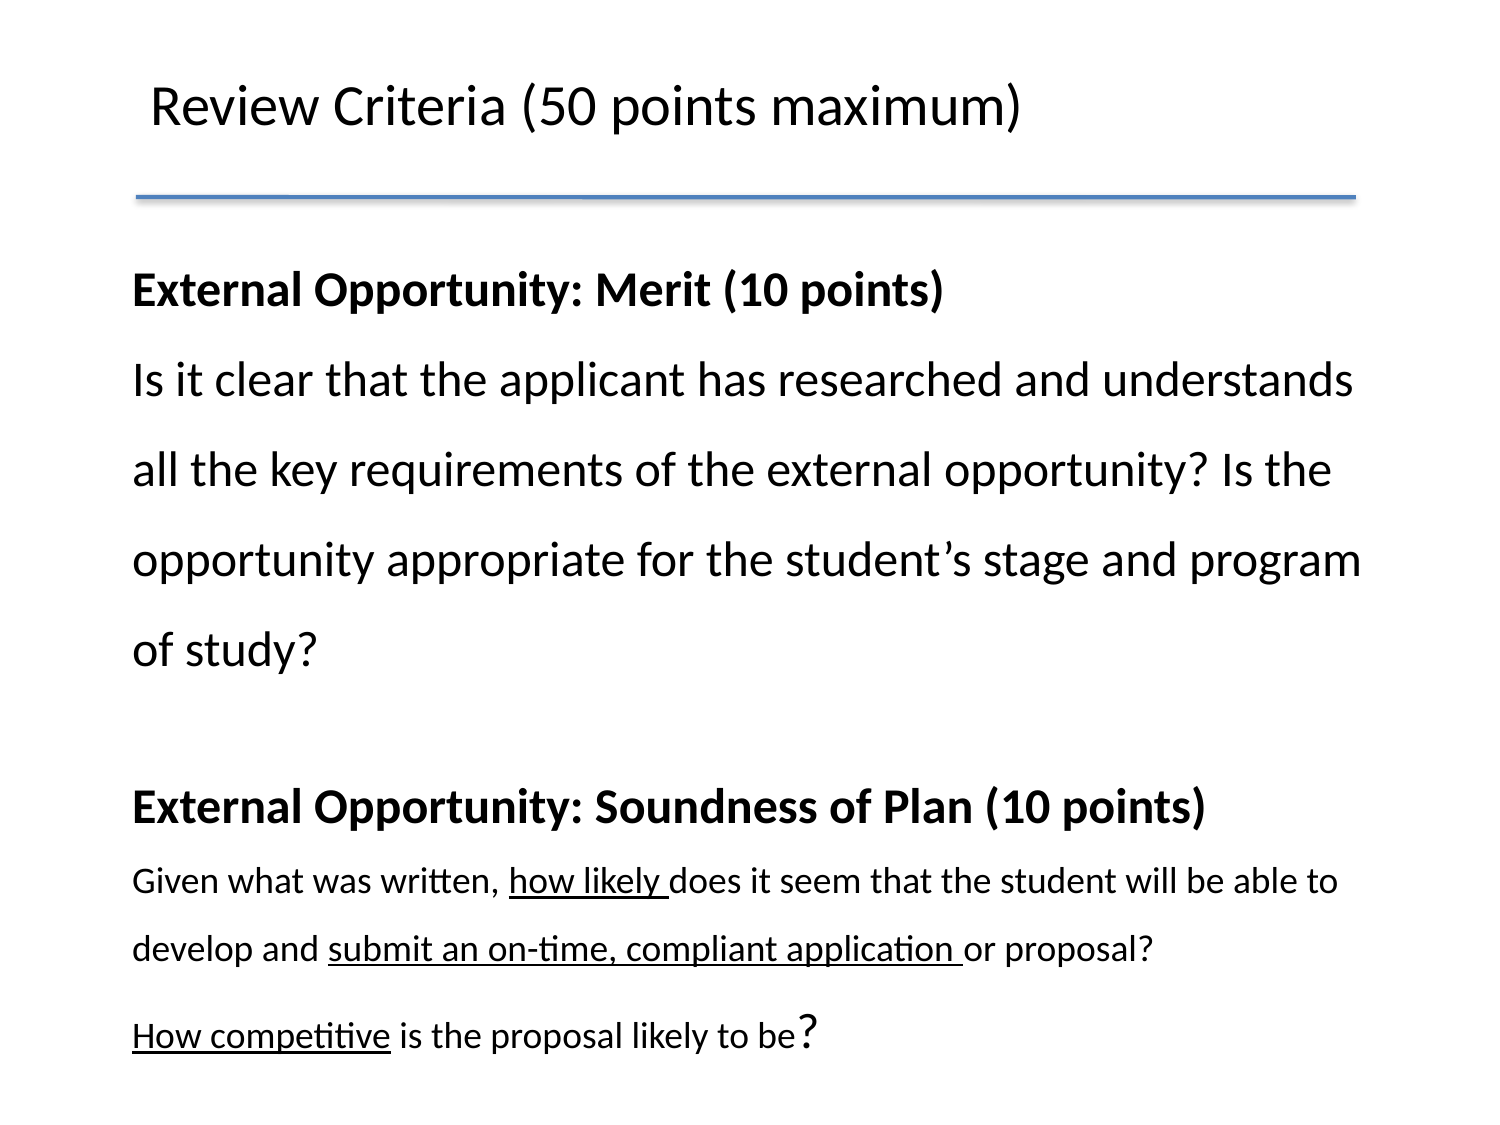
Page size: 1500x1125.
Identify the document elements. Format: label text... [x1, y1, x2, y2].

text_box External Opportunity: Merit (10 points) Is it clear that the applicant has researched and understands all the key requirements of the external opportunity? Is the opportunity appropriate for the student’s stage and program of study? External Opportunity: Soundness of Plan (10 points) Given what was written, how likely does it seem that the student will be able to develop and submit an on-time, compliant application or proposal? How competitive is the proposal likely to be? [117, 218, 1410, 1067]
title Review Criteria (50 points maximum) [135, 59, 1284, 157]
